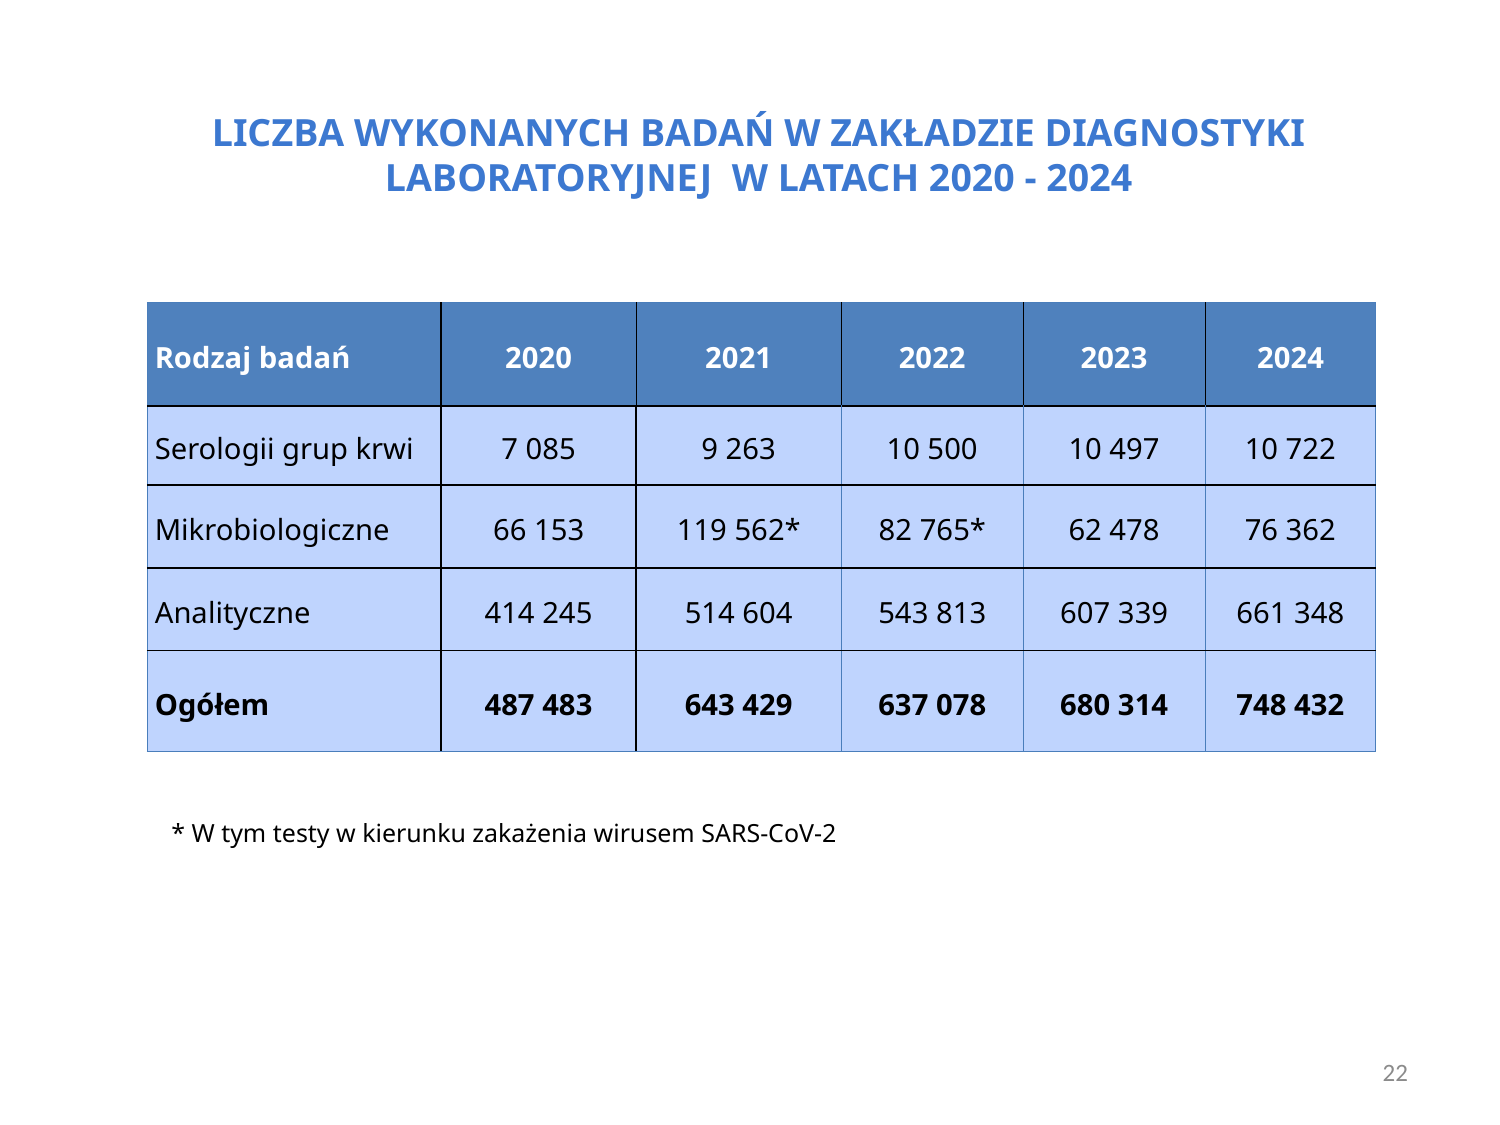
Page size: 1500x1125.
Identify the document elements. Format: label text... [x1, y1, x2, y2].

table_cell 10 500 [842, 407, 1023, 484]
table_cell 7 085 [442, 407, 635, 484]
table_cell 10 722 [1206, 407, 1375, 484]
table_cell 607 339 [1024, 569, 1205, 650]
table_cell Serologii grup krwi [148, 407, 440, 484]
table_cell 661 348 [1206, 569, 1375, 650]
table_cell 748 432 [1206, 651, 1375, 751]
table_cell Analityczne [148, 569, 440, 650]
table_cell 643 429 [637, 651, 841, 751]
table_cell 82 765* [842, 486, 1023, 567]
table_cell 414 245 [442, 569, 635, 650]
table_cell 487 483 [442, 651, 635, 751]
text_box LICZBA WYKONANYCH BADAŃ W ZAKŁADZIE DIAGNOSTYKI LABORATORYJNEJ W LATACH 2020 - 2024 [145, 101, 1373, 207]
table_cell 514 604 [637, 569, 841, 650]
slide_number 12 [1074, 1042, 1423, 1101]
table_cell 76 362 [1206, 486, 1375, 567]
table_header 2023 [1024, 303, 1205, 405]
table_cell Mikrobiologiczne [148, 486, 440, 567]
table_header 2021 [637, 303, 841, 405]
table_cell 66 153 [442, 486, 635, 567]
table_header 2024 [1206, 303, 1375, 405]
table_header 2022 [842, 303, 1023, 405]
table_cell 637 078 [842, 651, 1023, 751]
table_cell 680 314 [1024, 651, 1205, 751]
table_cell 9 263 [637, 407, 841, 484]
table_cell 119 562* [637, 486, 841, 567]
text_box * W tym testy w kierunku zakażenia wirusem SARS-CoV-2 [156, 810, 1336, 856]
table_header 2020 [442, 303, 636, 405]
table_cell 62 478 [1024, 486, 1205, 567]
table_cell Ogółem [148, 651, 440, 751]
table_header Rodzaj badań [148, 303, 440, 405]
table_cell 543 813 [842, 569, 1023, 650]
table_cell 10 497 [1024, 407, 1205, 484]
